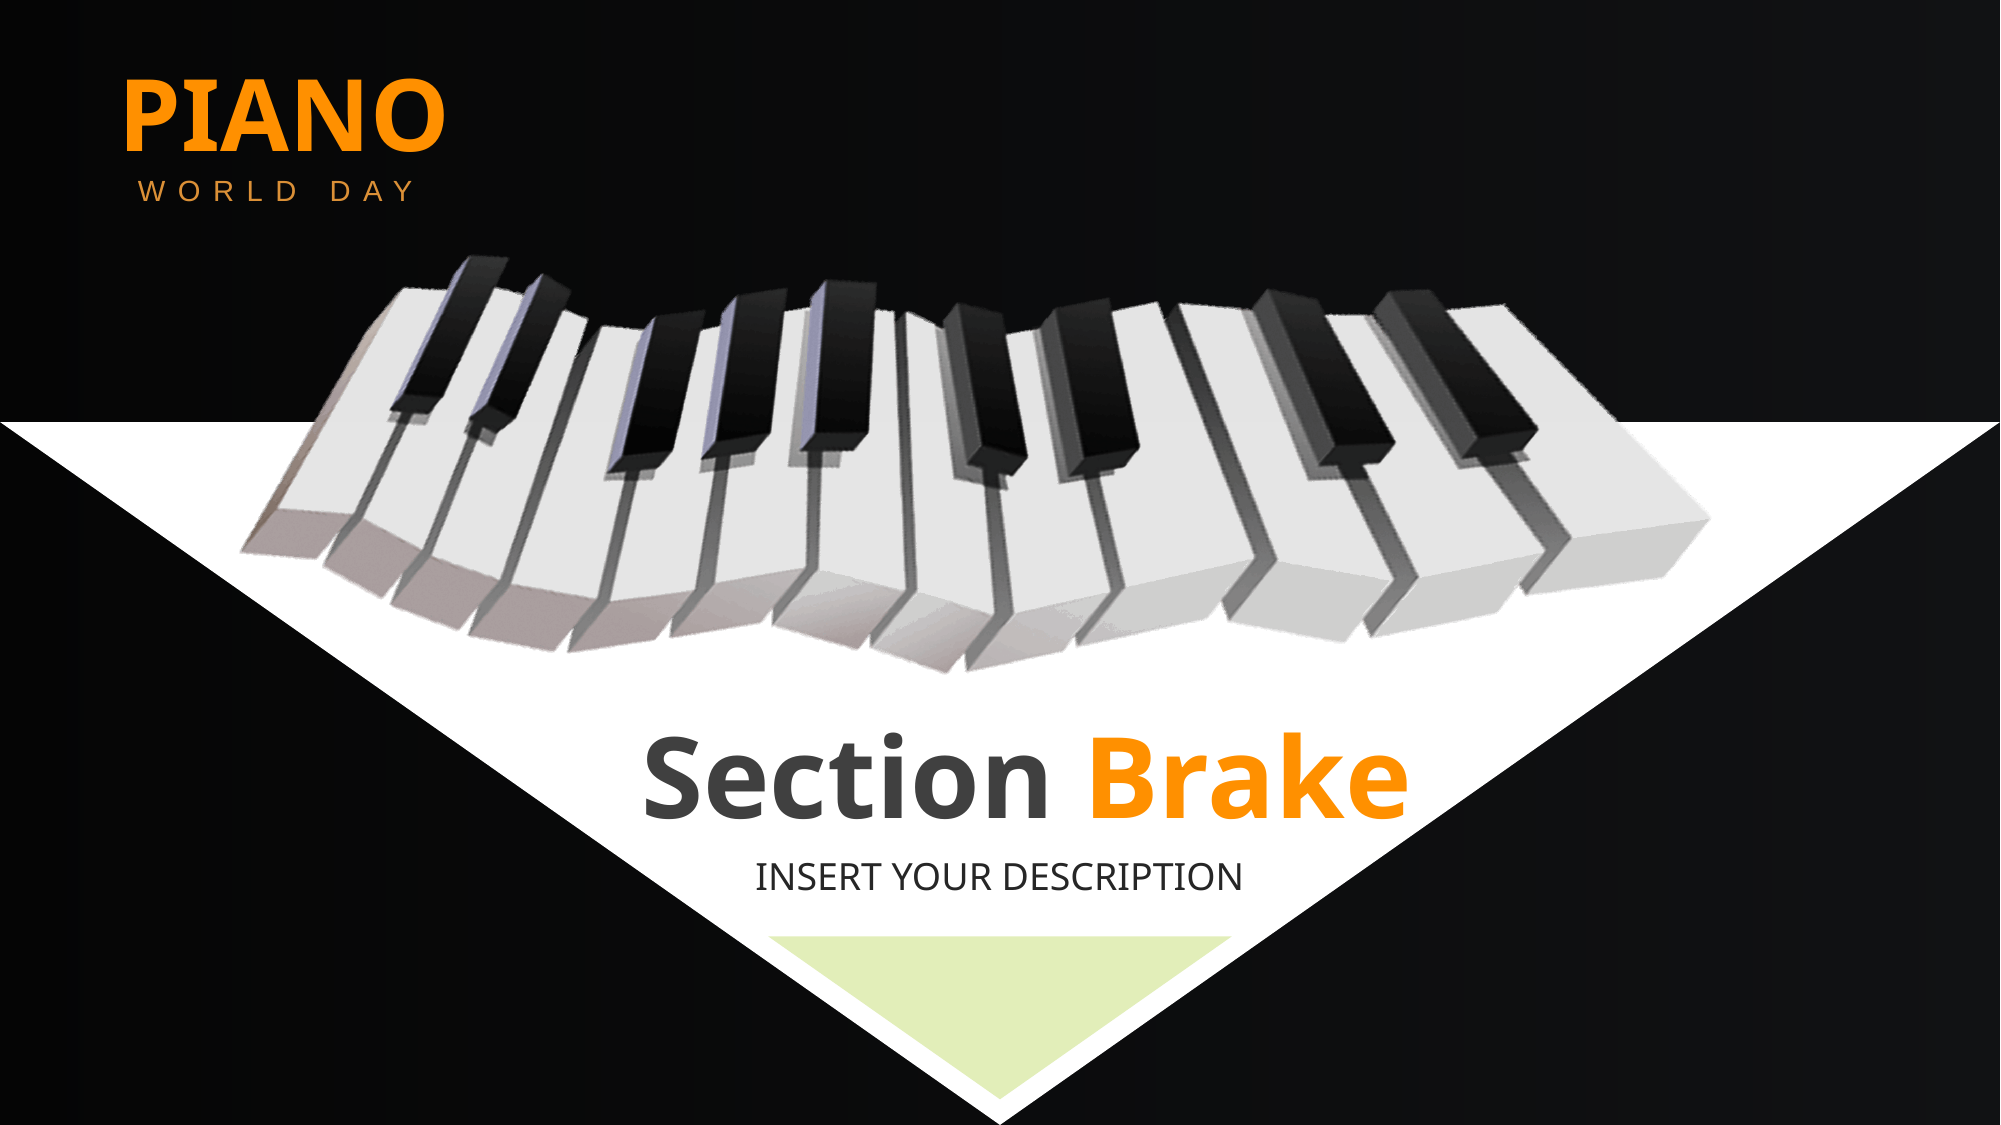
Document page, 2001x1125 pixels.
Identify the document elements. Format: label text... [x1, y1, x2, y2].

text_box INSERT YOUR DESCRIPTION [582, 845, 1417, 905]
text_box [0, 420, 235, 589]
text_box PIANO [0, 4, 627, 220]
text_box [1713, 420, 2000, 626]
text_box Section Brake [626, 698, 1663, 849]
text_box [765, 935, 1235, 1101]
picture [235, 252, 1713, 676]
text_box [359, 676, 1641, 845]
text_box [685, 905, 1315, 1125]
text_box WORLD DAY [19, 165, 532, 215]
